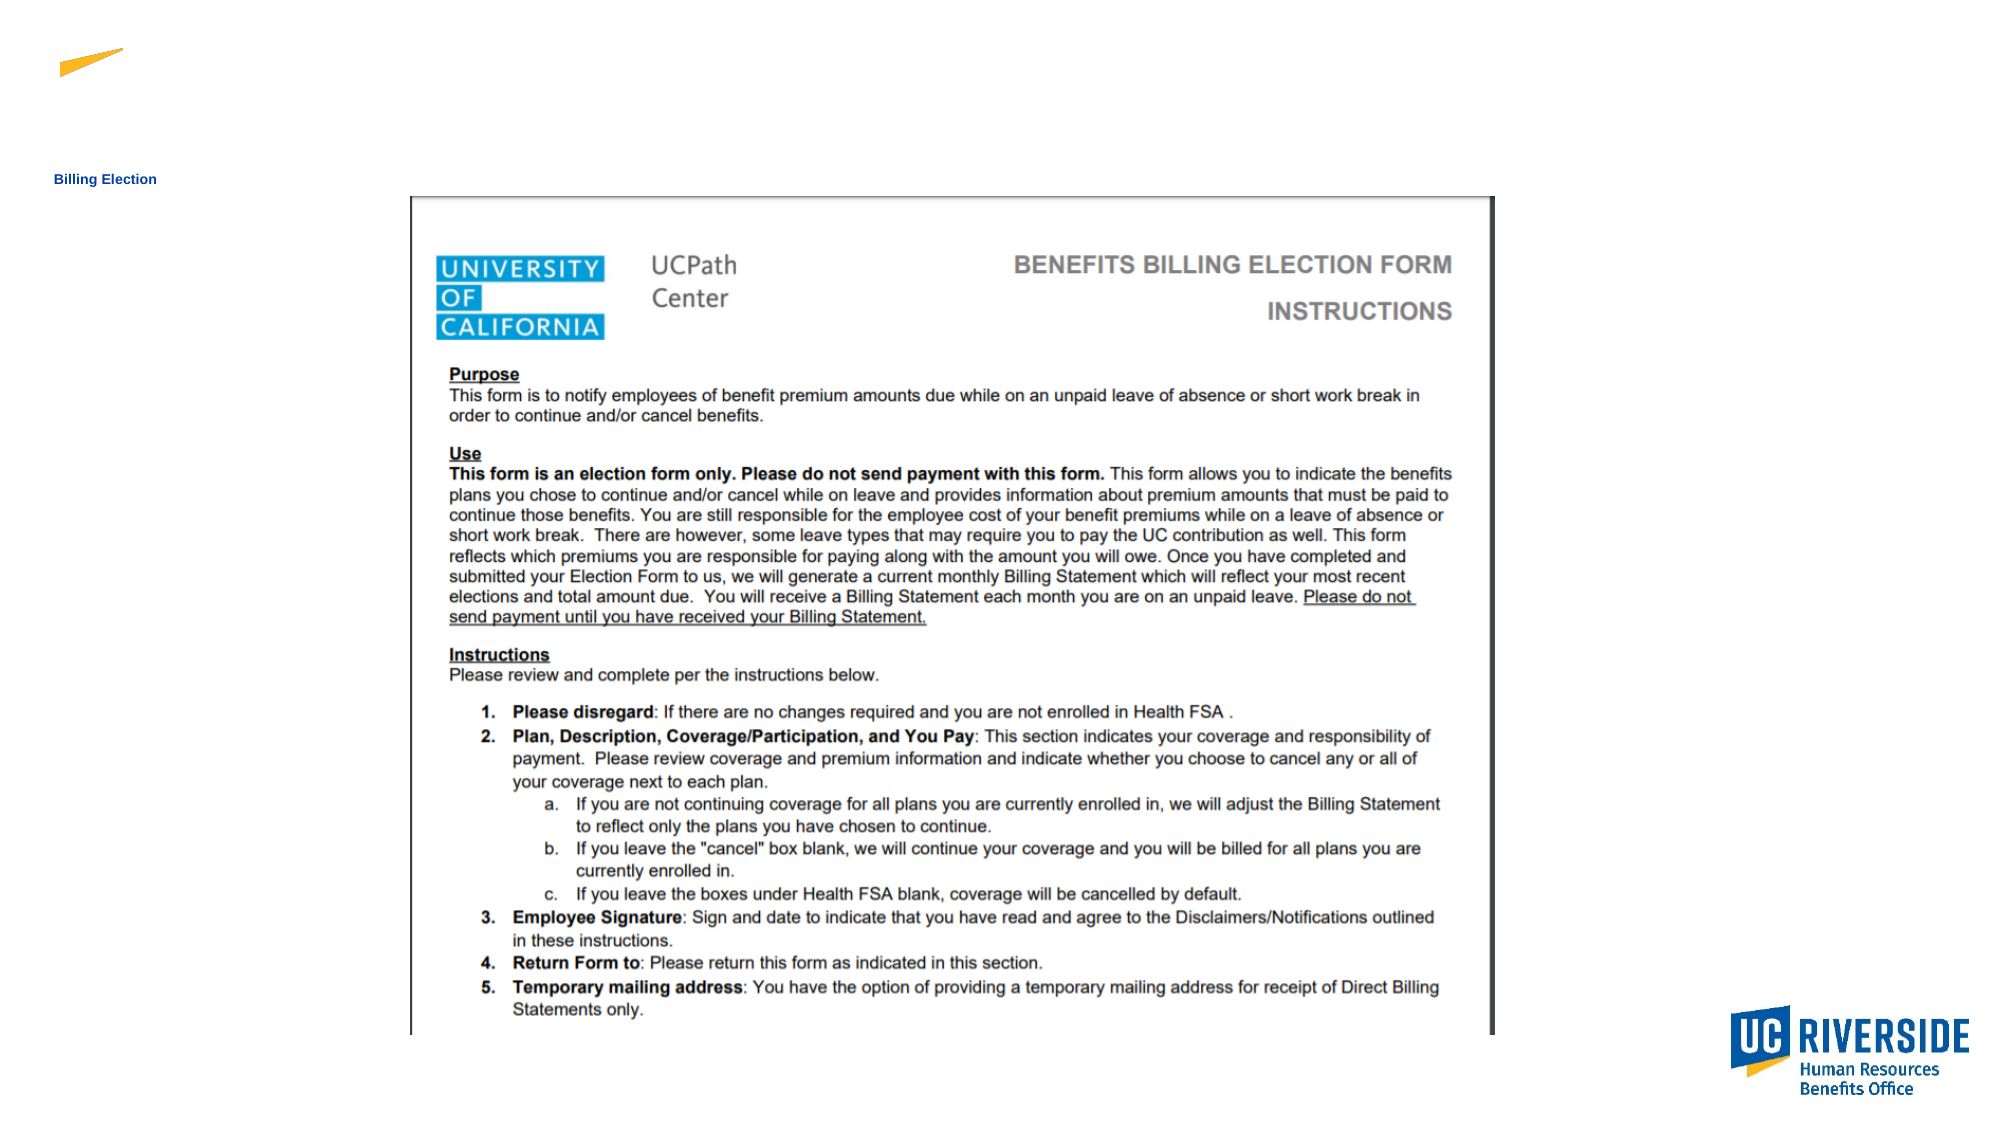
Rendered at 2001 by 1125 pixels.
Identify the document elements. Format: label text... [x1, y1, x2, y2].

picture [60, 48, 123, 77]
picture [409, 195, 1495, 1035]
picture [1731, 1004, 1969, 1096]
title Billing Election [45, 164, 620, 229]
